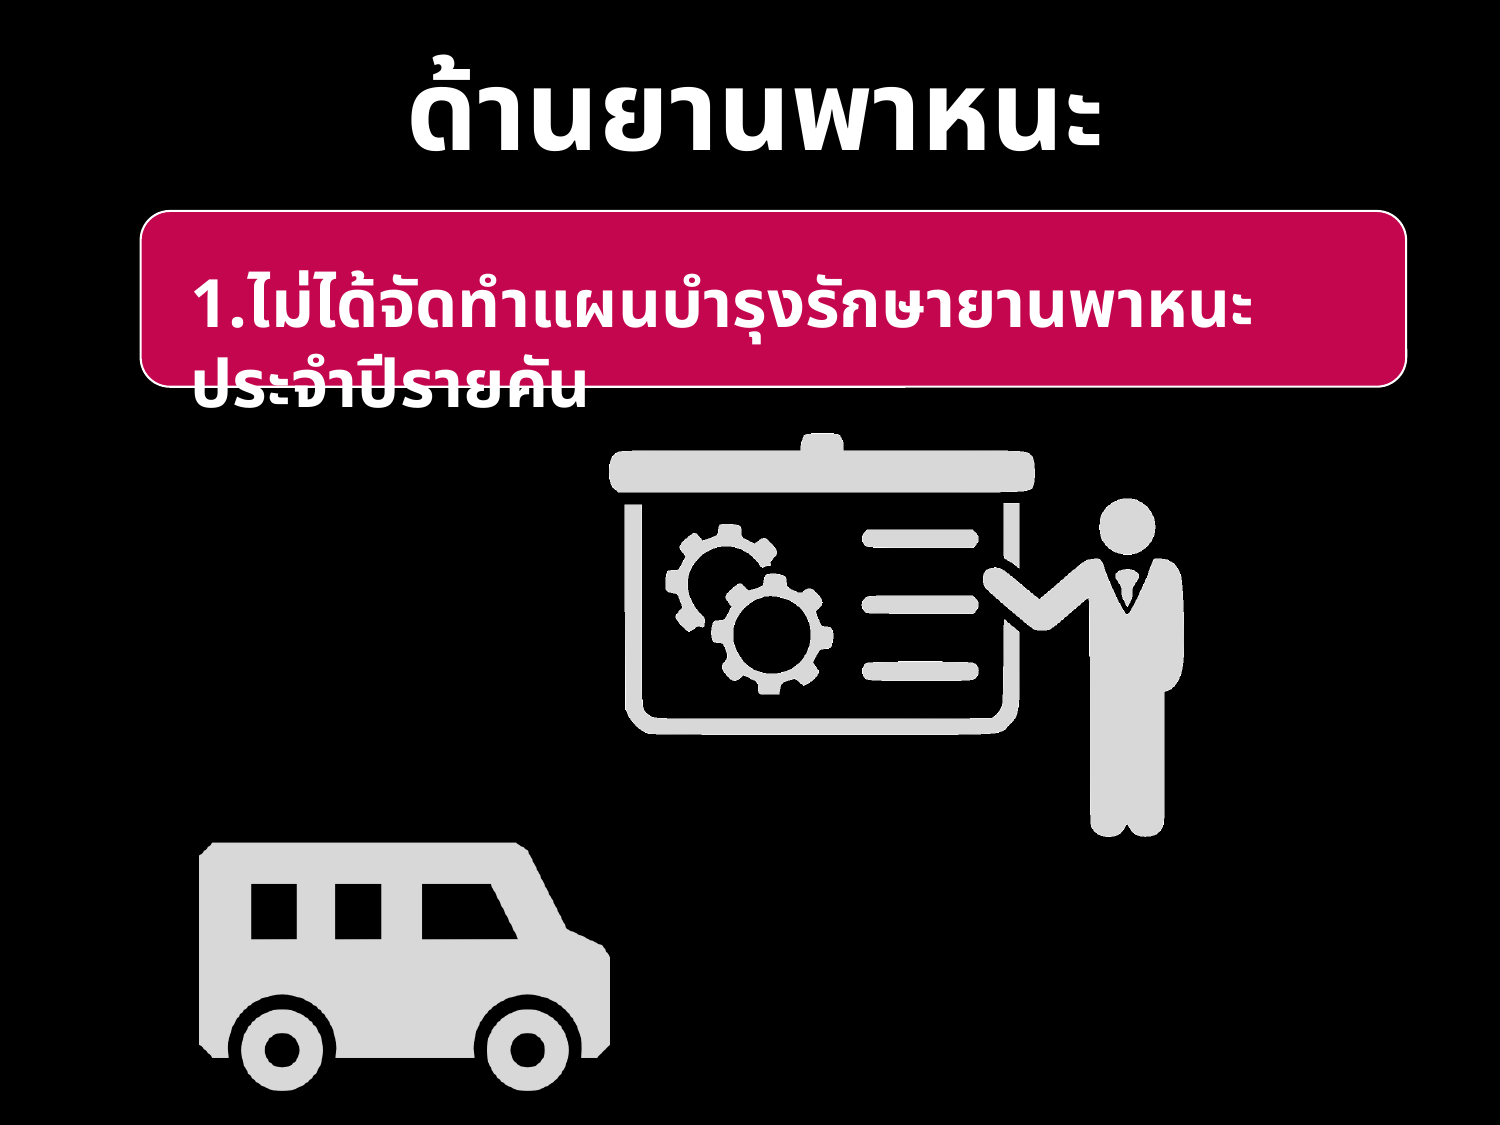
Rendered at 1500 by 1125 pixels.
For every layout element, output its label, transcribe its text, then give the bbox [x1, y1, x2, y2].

text_box [138, 208, 1409, 389]
picture [198, 433, 1184, 1125]
text_box ด้านยานพาหนะ [314, 44, 1198, 167]
text_box 1.ไม่ได้จัดทำแผนบำรุงรักษายานพาหนะประจำปีรายคัน [175, 253, 1418, 429]
